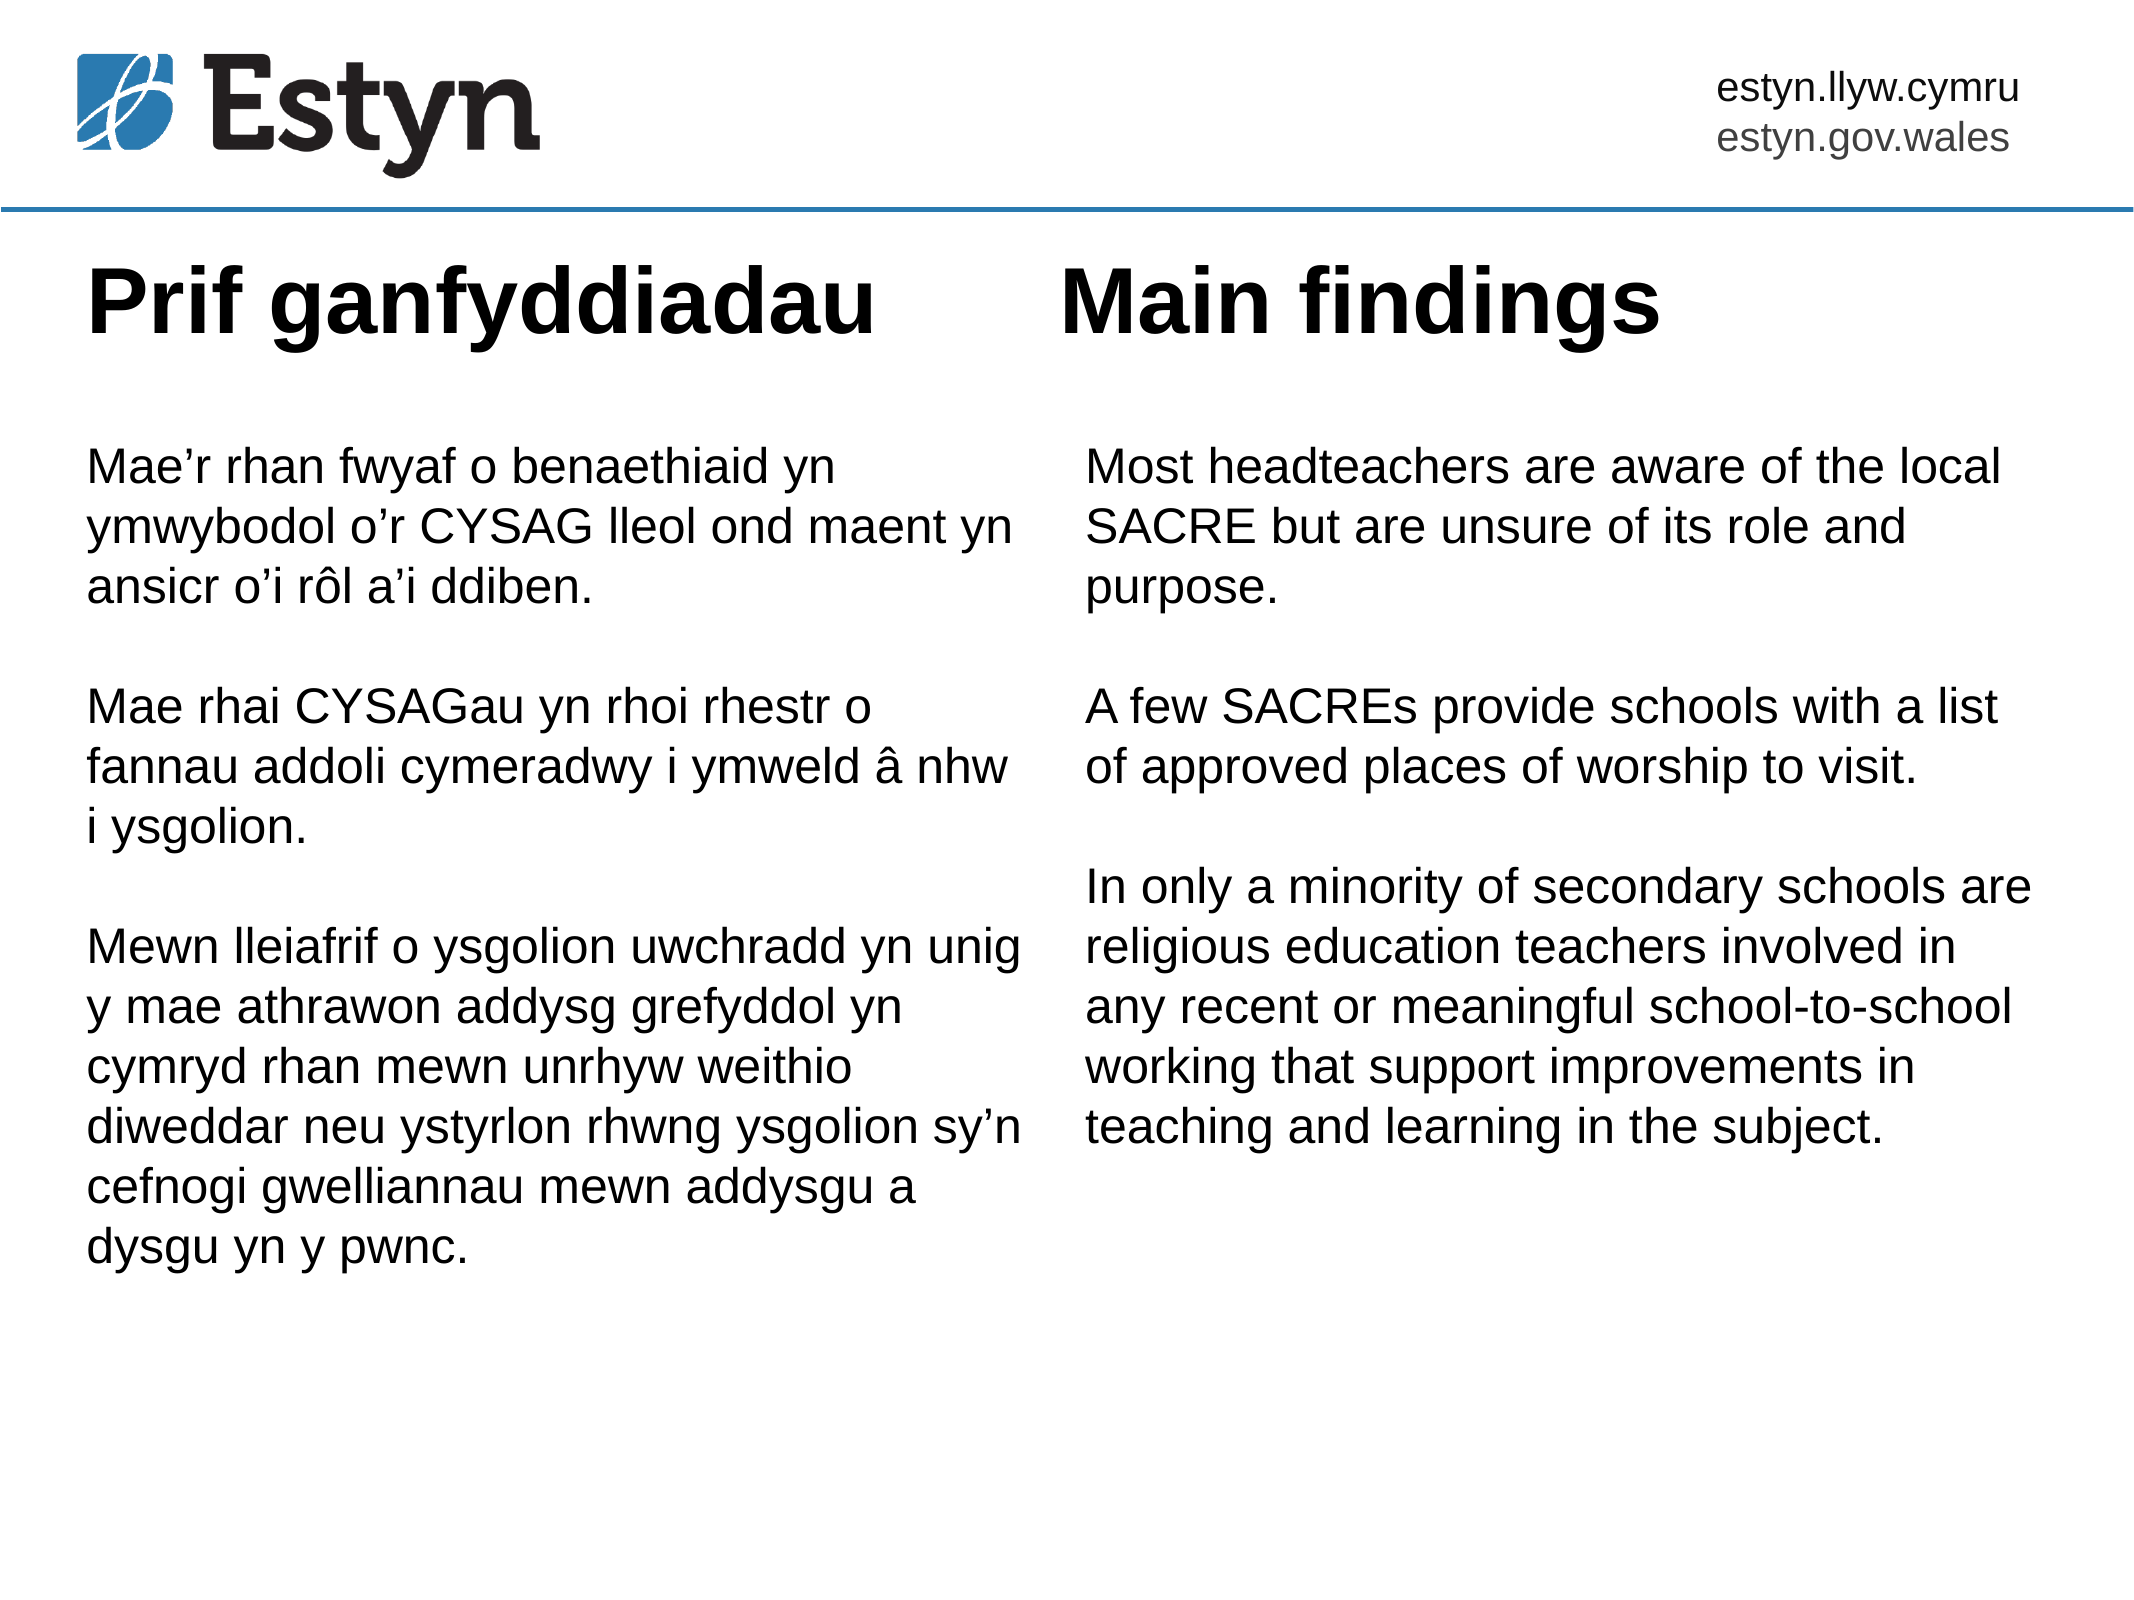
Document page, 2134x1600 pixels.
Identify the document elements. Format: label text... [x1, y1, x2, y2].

list Most headteachers are aware of the local SACRE but are unsure of its role and purpose. A few SACREs provide schools with a list of approved places of worship to visit. In only a minority of secondary schools are religious education teachers involved in any recent or meaningful school-to-school working that support improvements in teaching and learning in the subject. [1085, 433, 2034, 1427]
title Prif ganfyddiadau Main findings [86, 239, 2047, 353]
picture [71, 37, 545, 185]
list Mae’r rhan fwyaf o benaethiaid yn ymwybodol o’r CYSAG lleol ond maent yn ansicr o’i rôl a’i ddiben. Mae rhai CYSAGau yn rhoi rhestr o fannau addoli cymeradwy i ymweld â nhw i ysgolion. Mewn lleiafrif o ysgolion uwchradd yn unig y mae athrawon addysg grefyddol yn cymryd rhan mewn unrhyw weithio diweddar neu ystyrlon rhwng ysgolion sy’n cefnogi gwelliannau mewn addysgu a dysgu yn y pwnc. [86, 433, 1027, 1282]
